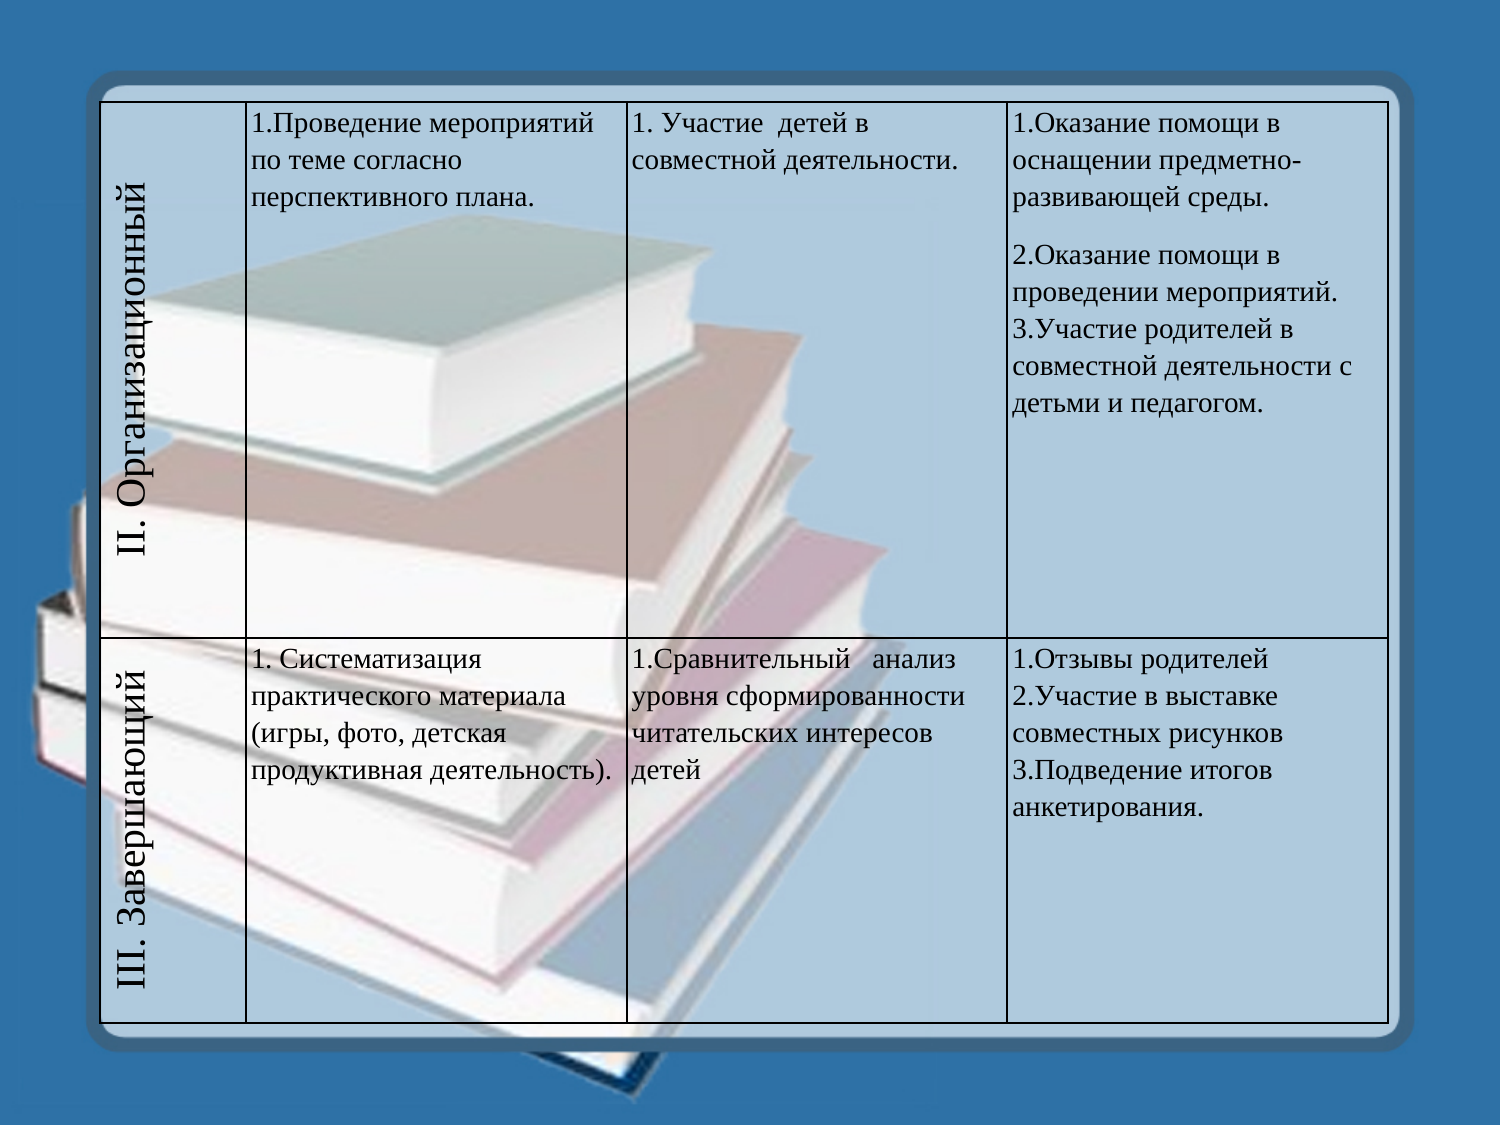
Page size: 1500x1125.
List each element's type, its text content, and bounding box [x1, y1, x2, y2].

table_cell 1.Сравнительный анализ уровня сформированности читательских интересов детей [628, 639, 1006, 1022]
table_header 1. Участие детей в совместной деятельности. [628, 103, 1006, 637]
picture [0, 0, 1500, 1125]
table_header 1.Оказание помощи в оснащении предметно-развивающей среды. 2.Оказание помощи в проведении мероприятий. 3.Участие родителей в совместной деятельности с детьми и педагогом. [1008, 103, 1387, 637]
table_cell III. Завершающий [101, 639, 245, 1022]
table_cell 1.Отзывы родителей 2.Участие в выставке совместных рисунков 3.Подведение итогов анкетирования. [1008, 639, 1387, 1022]
table_header 1.Проведение мероприятий по теме согласно перспективного плана. [247, 103, 626, 637]
table_cell 1. Систематизация практического материала (игры, фото, детская продуктивная деятельность). [247, 639, 626, 1022]
table_header II. Организационный [101, 103, 245, 637]
